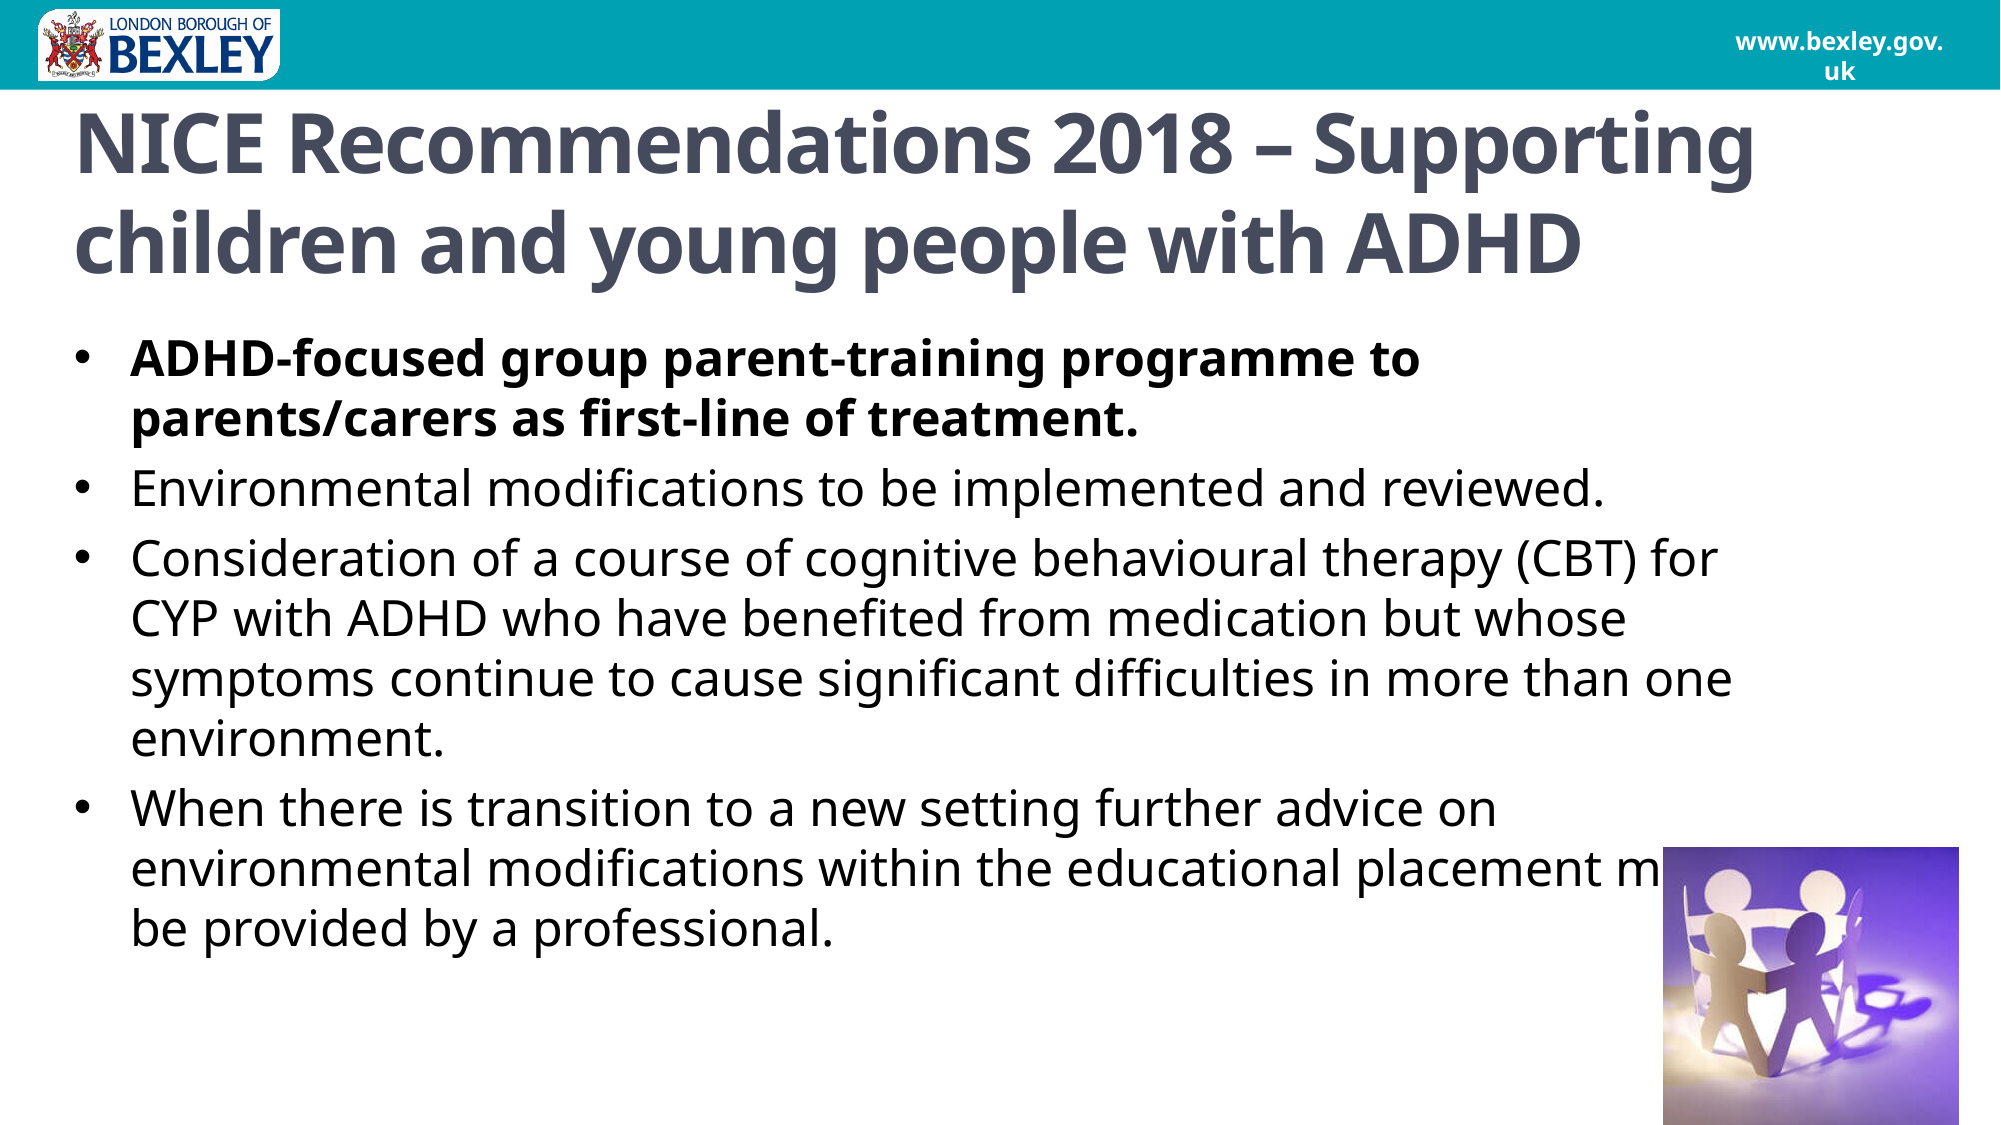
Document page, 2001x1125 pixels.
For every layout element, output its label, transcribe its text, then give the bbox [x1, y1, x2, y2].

list ADHD-focused group parent-training programme to parents/carers as first-line of treatment. Environmental modifications to be implemented and reviewed. Consideration of a course of cognitive behavioural therapy (CBT) for CYP with ADHD who have benefited from medication but whose symptoms continue to cause significant difficulties in more than one environment. When there is transition to a new setting further advice on environmental modifications within the educational placement may be provided by a professional. [58, 319, 1784, 1096]
picture [1663, 847, 1960, 1125]
title NICE Recommendations 2018 – Supporting children and young people with ADHD [58, 82, 2000, 301]
picture [38, 9, 280, 81]
